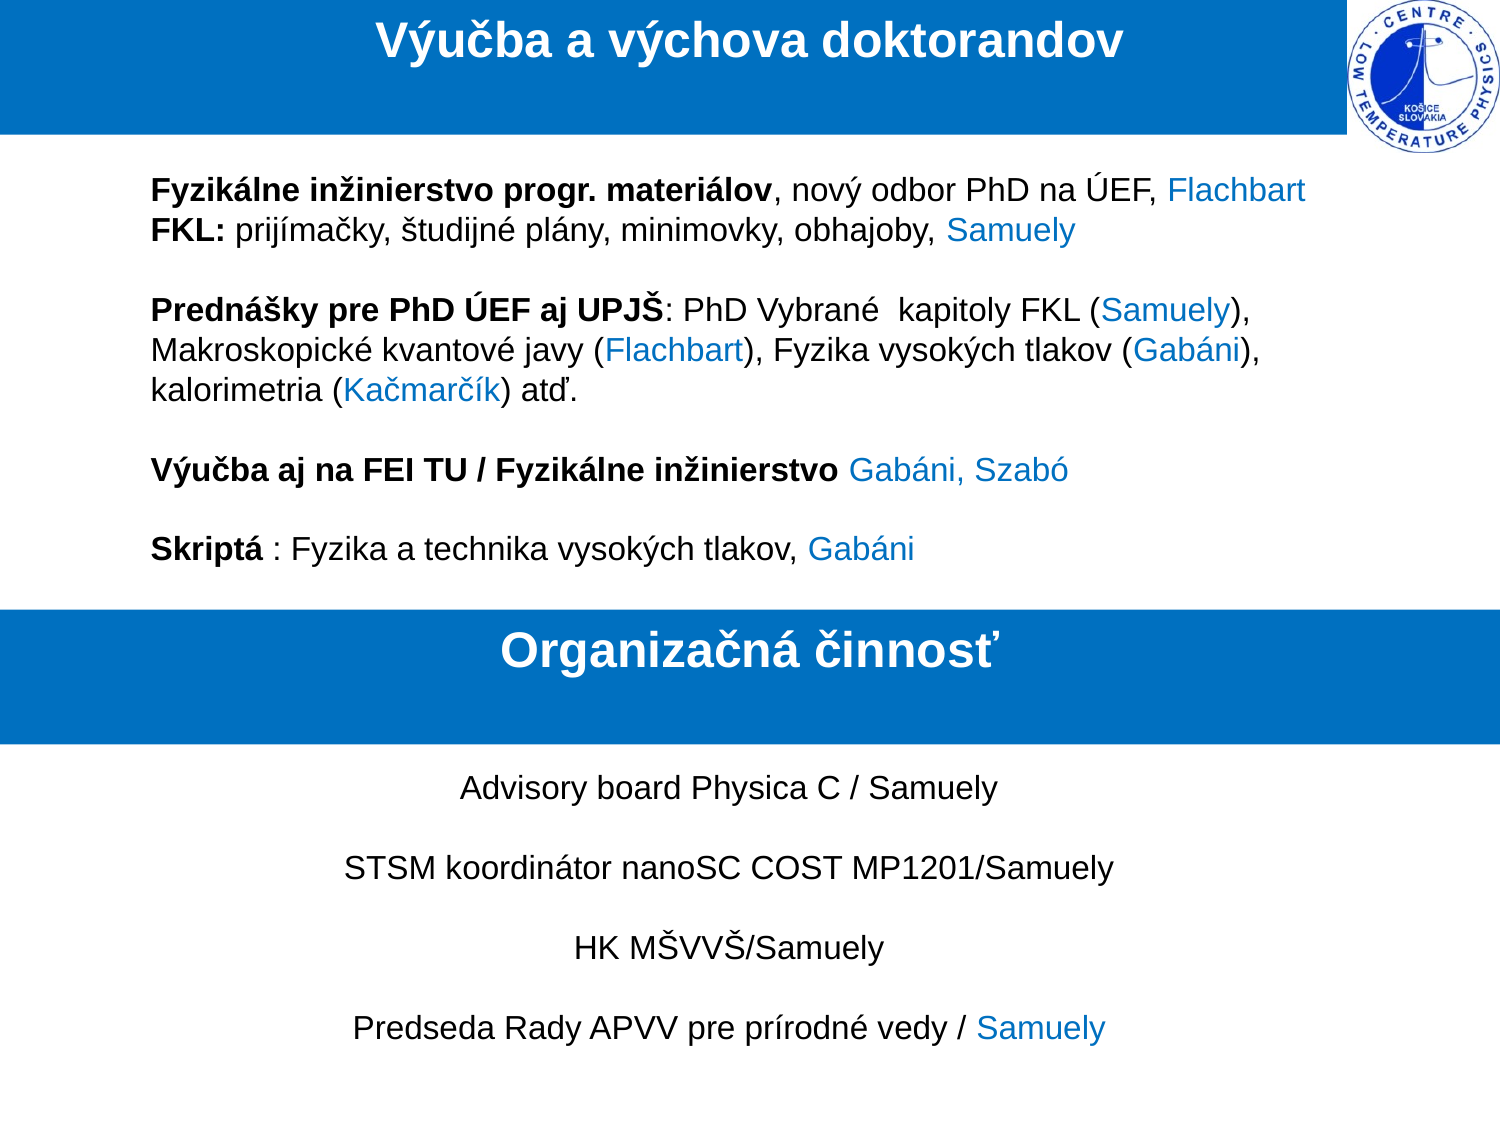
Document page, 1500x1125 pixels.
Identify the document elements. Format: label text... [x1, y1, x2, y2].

text_box Organizačná činnosť [0, 609, 1500, 745]
text_box Advisory board Physica C / Samuely STSM koordinátor nanoSC COST MP1201/Samuely HK MŠVVŠ/Samuely Predseda Rady APVV pre prírodné vedy / Samuely [0, 718, 1459, 1125]
text_box Výučba a výchova doktorandov [0, 0, 1345, 135]
text_box Fyzikálne inžinierstvo progr. materiálov, nový odbor PhD na ÚEF, Flachbart FKL: prijímačky, študijné plány, minimovky, obhajoby, Samuely Prednášky pre PhD ÚEF aj UPJŠ: PhD Vybrané kapitoly FKL (Samuely), Makroskopické kvantové javy (Flachbart), Fyzika vysokých tlakov (Gabáni), kalorimetria (Kačmarčík) atď. Výučba aj na FEI TU / Fyzikálne inžinierstvo Gabáni, Szabó Skriptá : Fyzika a technika vysokých tlakov, Gabáni [135, 160, 1329, 575]
picture [1347, 0, 1500, 153]
